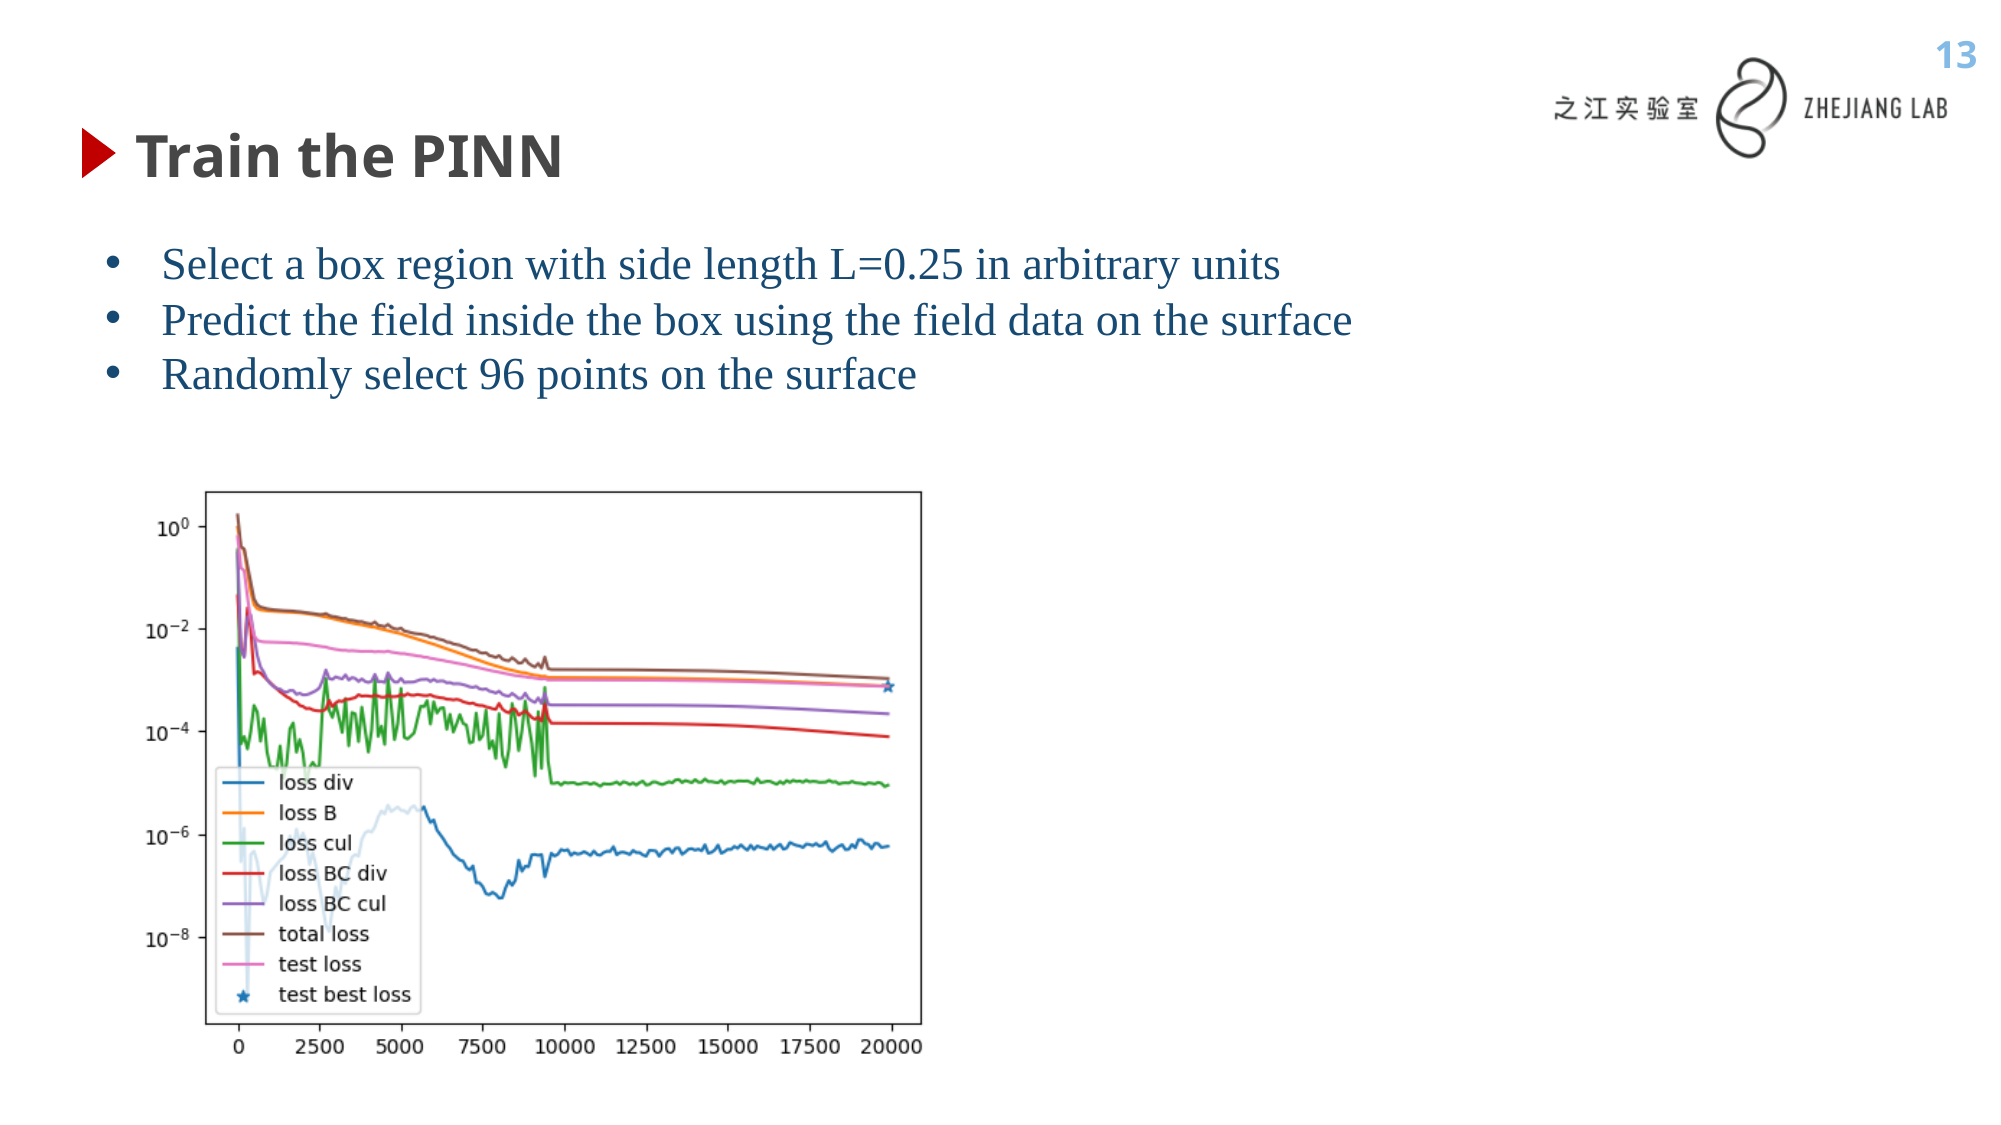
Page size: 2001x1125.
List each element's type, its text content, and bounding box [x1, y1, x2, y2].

text_box 13 [1919, 23, 2000, 84]
text_box Train the PINN [120, 111, 1360, 197]
text_box Select a box region with side length L=0.25 in arbitrary units Predict the field inside the box using the field data on the surface Randomly select 96 points on the surface [90, 226, 1910, 407]
picture [90, 408, 1013, 1100]
picture [1502, 0, 2000, 217]
